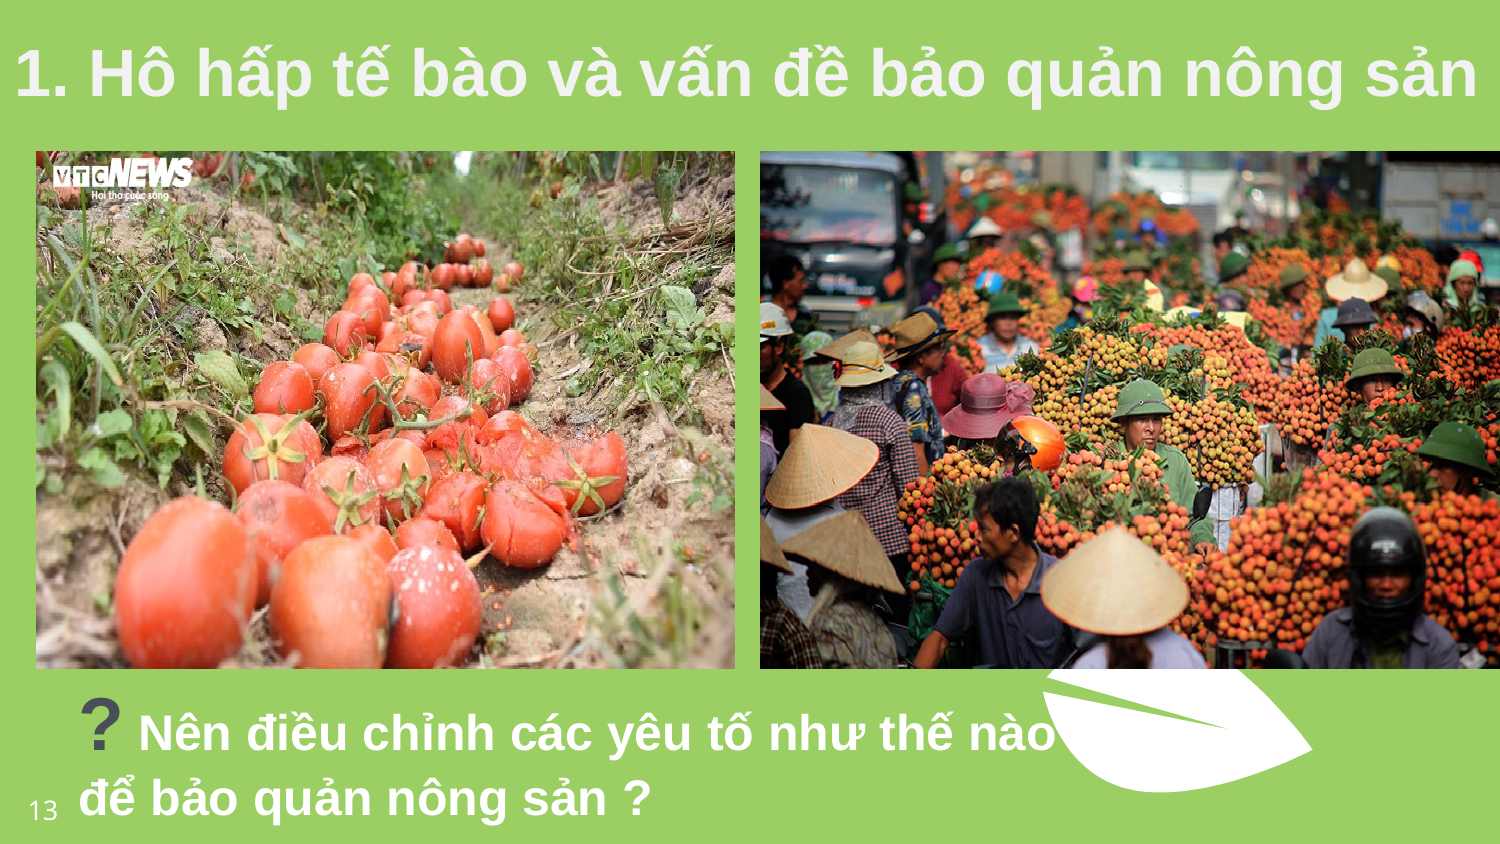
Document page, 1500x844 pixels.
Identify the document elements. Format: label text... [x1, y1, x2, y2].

text_box 1. Hô hấp tế bào và vấn đề bảo quản nông sản [0, 22, 1500, 117]
slide_number 13 [12, 779, 103, 844]
picture [759, 151, 1500, 669]
text_box ? Nên điều chỉnh các yêu tố như thế nào để bảo quản nông sản ? [63, 668, 1139, 833]
picture [36, 151, 735, 669]
text_box [1139, 677, 1313, 793]
